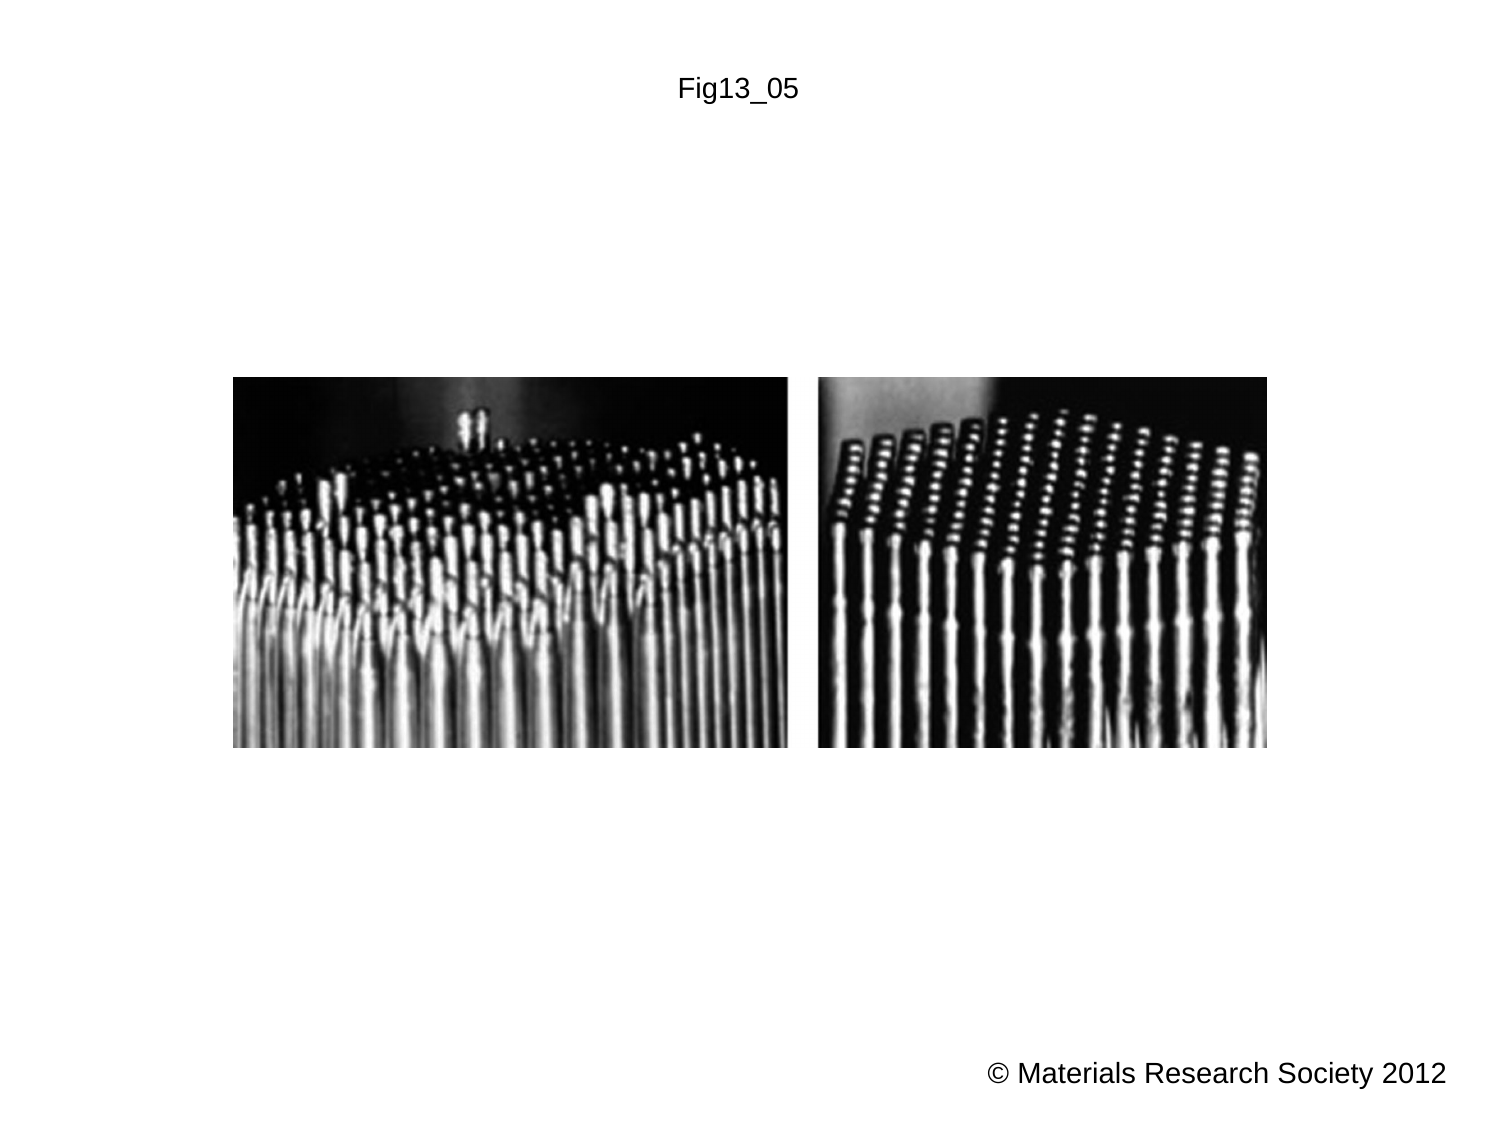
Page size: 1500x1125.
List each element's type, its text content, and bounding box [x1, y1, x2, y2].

text_box Fig13_05 [662, 62, 815, 113]
picture [233, 377, 1267, 748]
footer © Materials Research Society 2012 [537, 1046, 1463, 1125]
